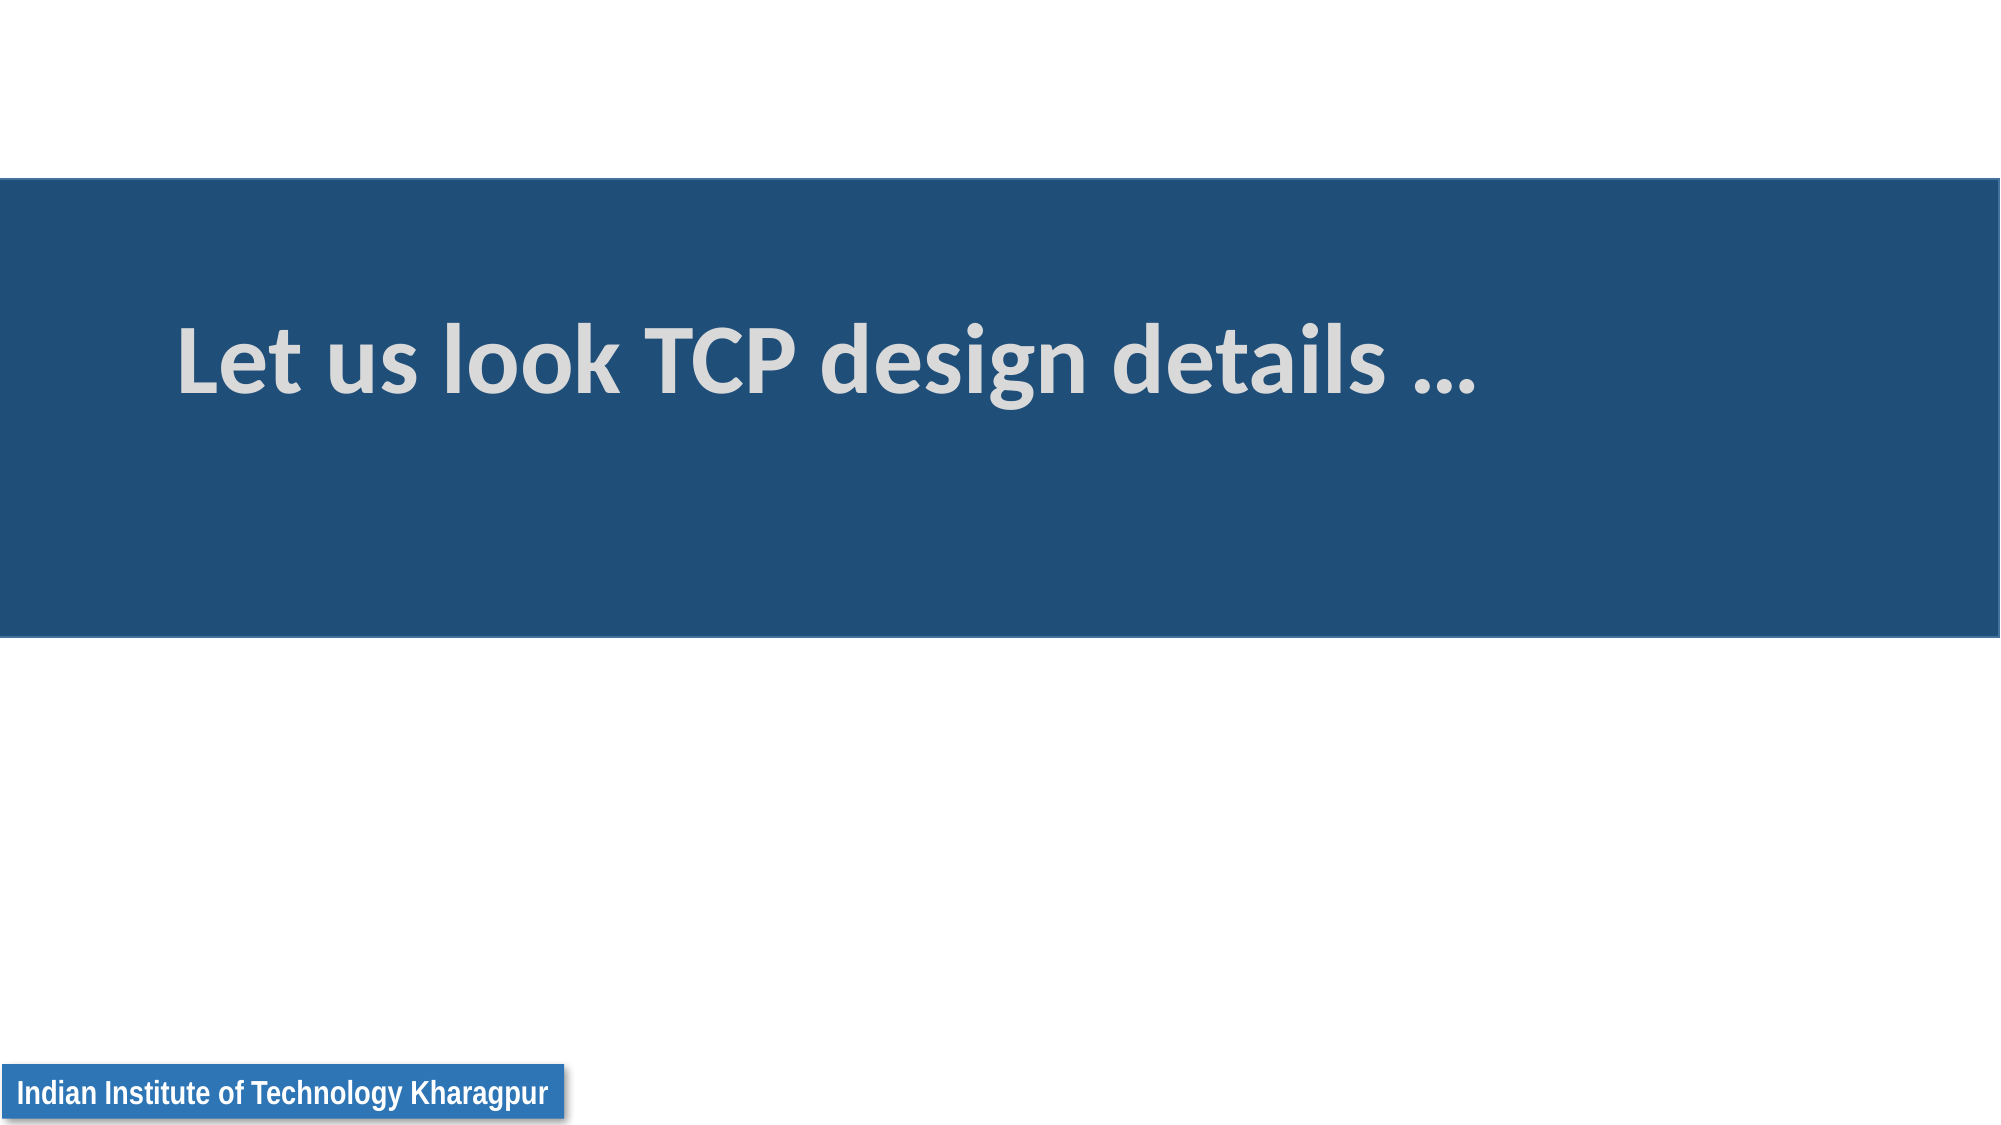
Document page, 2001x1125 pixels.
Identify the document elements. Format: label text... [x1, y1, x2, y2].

list Let us look TCP design details … [161, 300, 1887, 547]
